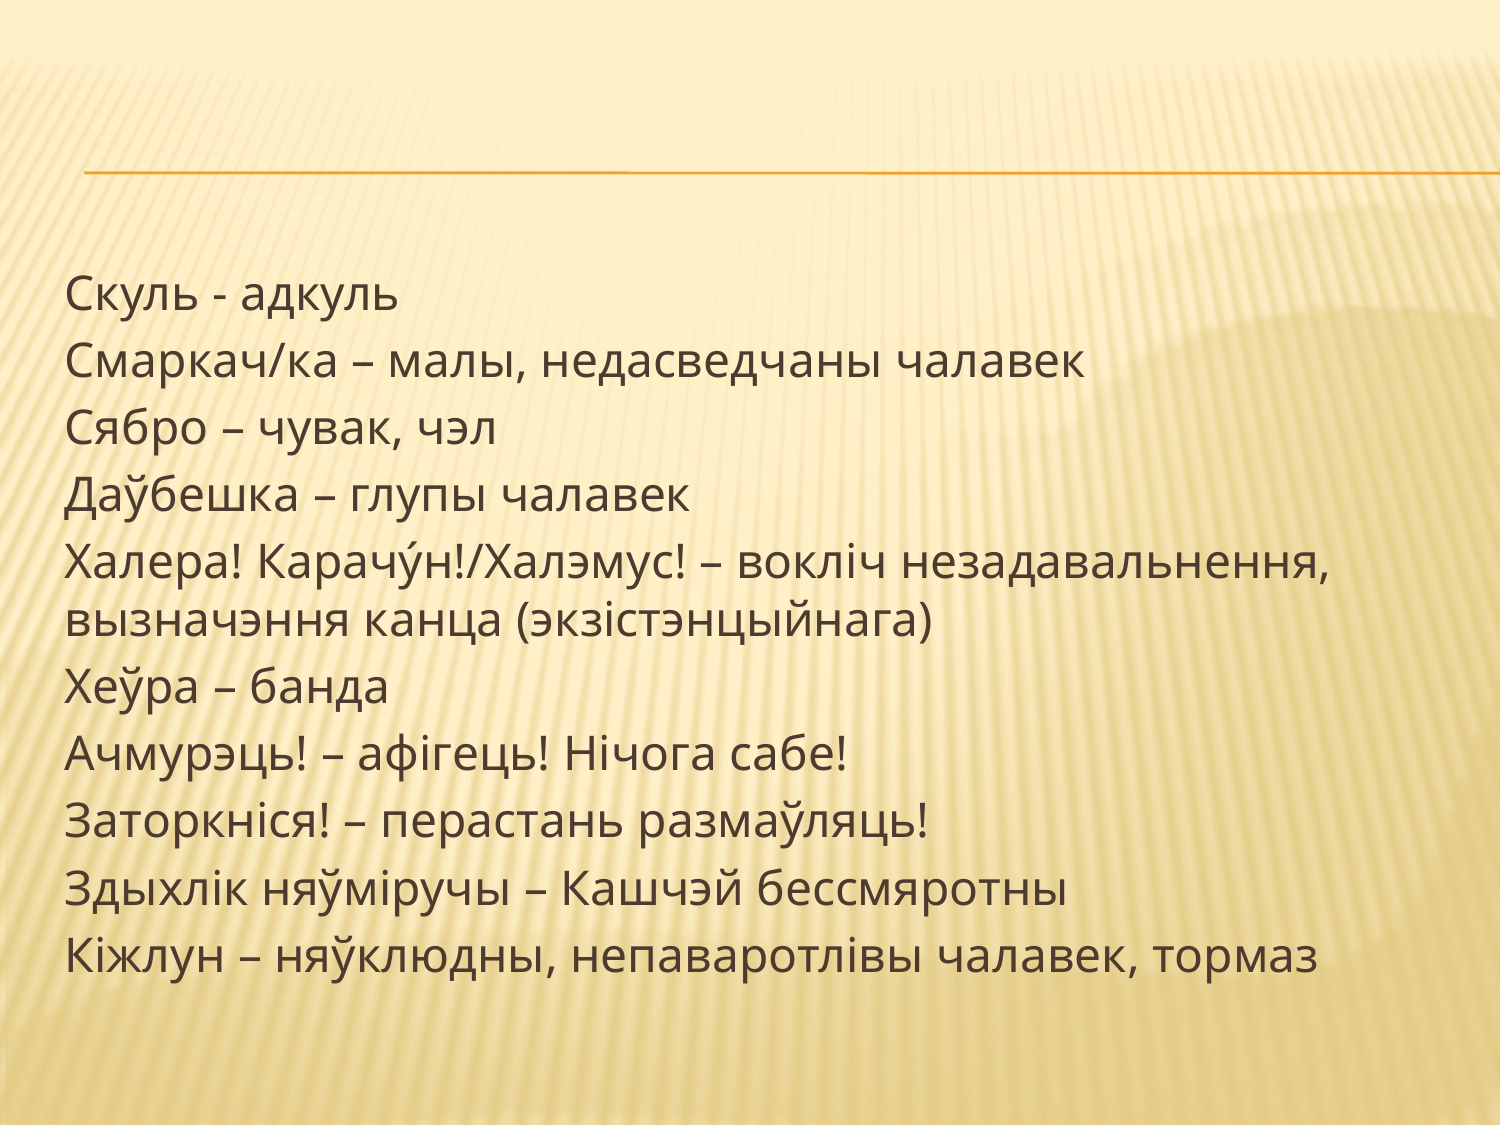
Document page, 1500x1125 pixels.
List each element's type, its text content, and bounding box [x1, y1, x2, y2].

list Скуль - адкуль Смаркач/ка – малы, недасведчаны чалавек Сябро – чувак, чэл Даўбешка – глупы чалавек Халера! Карачýн!/Халэмус! – вокліч незадавальнення, вызначэння канца (экзістэнцыйнага) Хеўра – банда Ачмурэць! – афігець! Нічога сабе! Заторкніся! – перастань размаўляць! Здыхлік няўміручы – Кашчэй бессмяротны Кіжлун – няўклюдны, непаваротлівы чалавек, тормаз [50, 254, 1475, 998]
